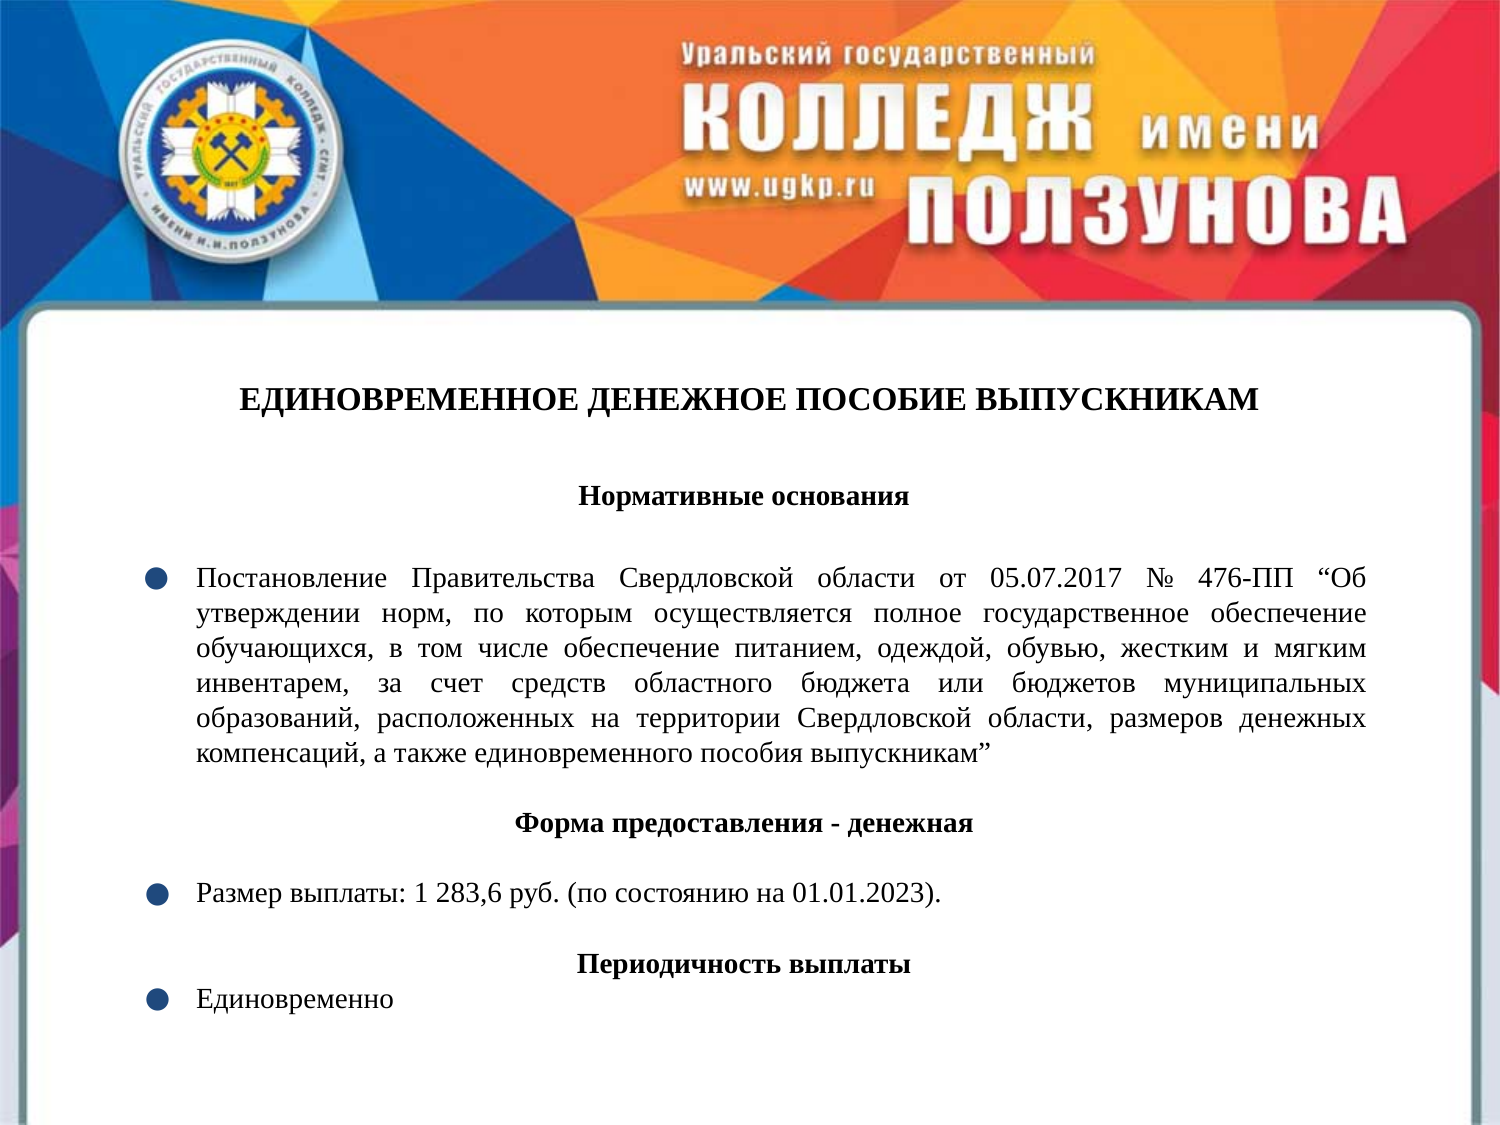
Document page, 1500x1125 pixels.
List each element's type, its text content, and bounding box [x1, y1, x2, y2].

title ЕДИНОВРЕМЕННОЕ ДЕНЕЖНОЕ ПОСОБИЕ ВЫПУСКНИКАМ [112, 349, 1388, 446]
subtitle Нормативные основания Постановление Правительства Свердловской области от 05.07.2017 № 476-ПП “Об утверждении норм, по которым осуществляется полное государственное обеспечение обучающихся, в том числе обеспечение питанием, одеждой, обувью, жестким и мягким инвентарем, за счет средств областного бюджета или бюджетов муниципальных образований, расположенных на территории Свердловской области, размеров денежных компенсаций, а также единовременного пособия выпускникам” Форма предоставления - денежная Размер выплаты: 1 283,6 руб. (по состоянию на 01.01.2023). Периодичность выплаты Единовременно [105, 468, 1383, 1055]
picture [0, 0, 1500, 1125]
